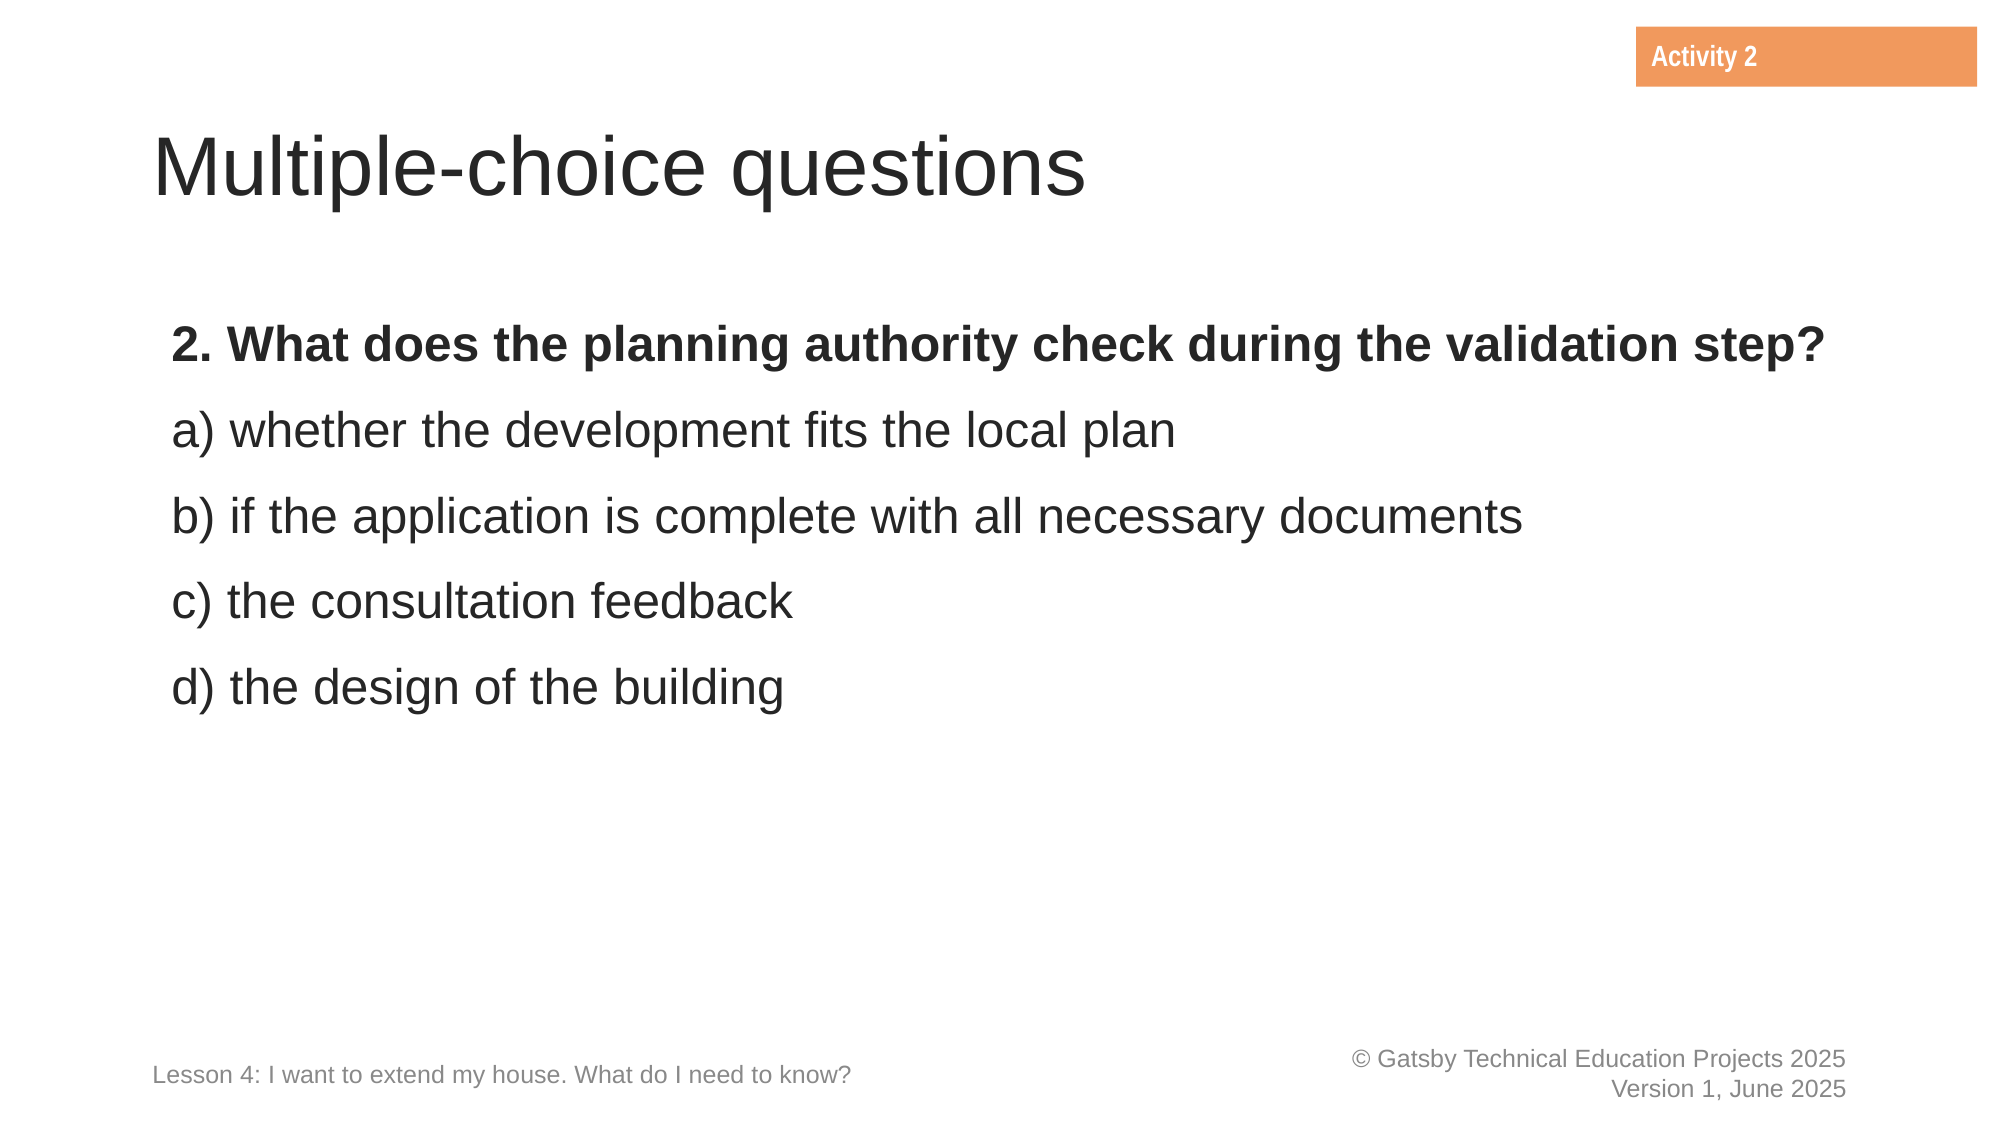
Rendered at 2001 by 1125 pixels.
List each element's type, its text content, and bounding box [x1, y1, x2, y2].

list Activity 2 [1636, 26, 1978, 87]
list Lesson 4: I want to extend my house. What do I need to know? [137, 1042, 894, 1103]
title Multiple-choice questions [137, 59, 1863, 278]
list 2. What does the planning authority check during the validation step? a) whether the development fits the local plan b) if the application is complete with all necessary documents c) the consultation feedback d) the design of the building [137, 299, 1911, 1014]
